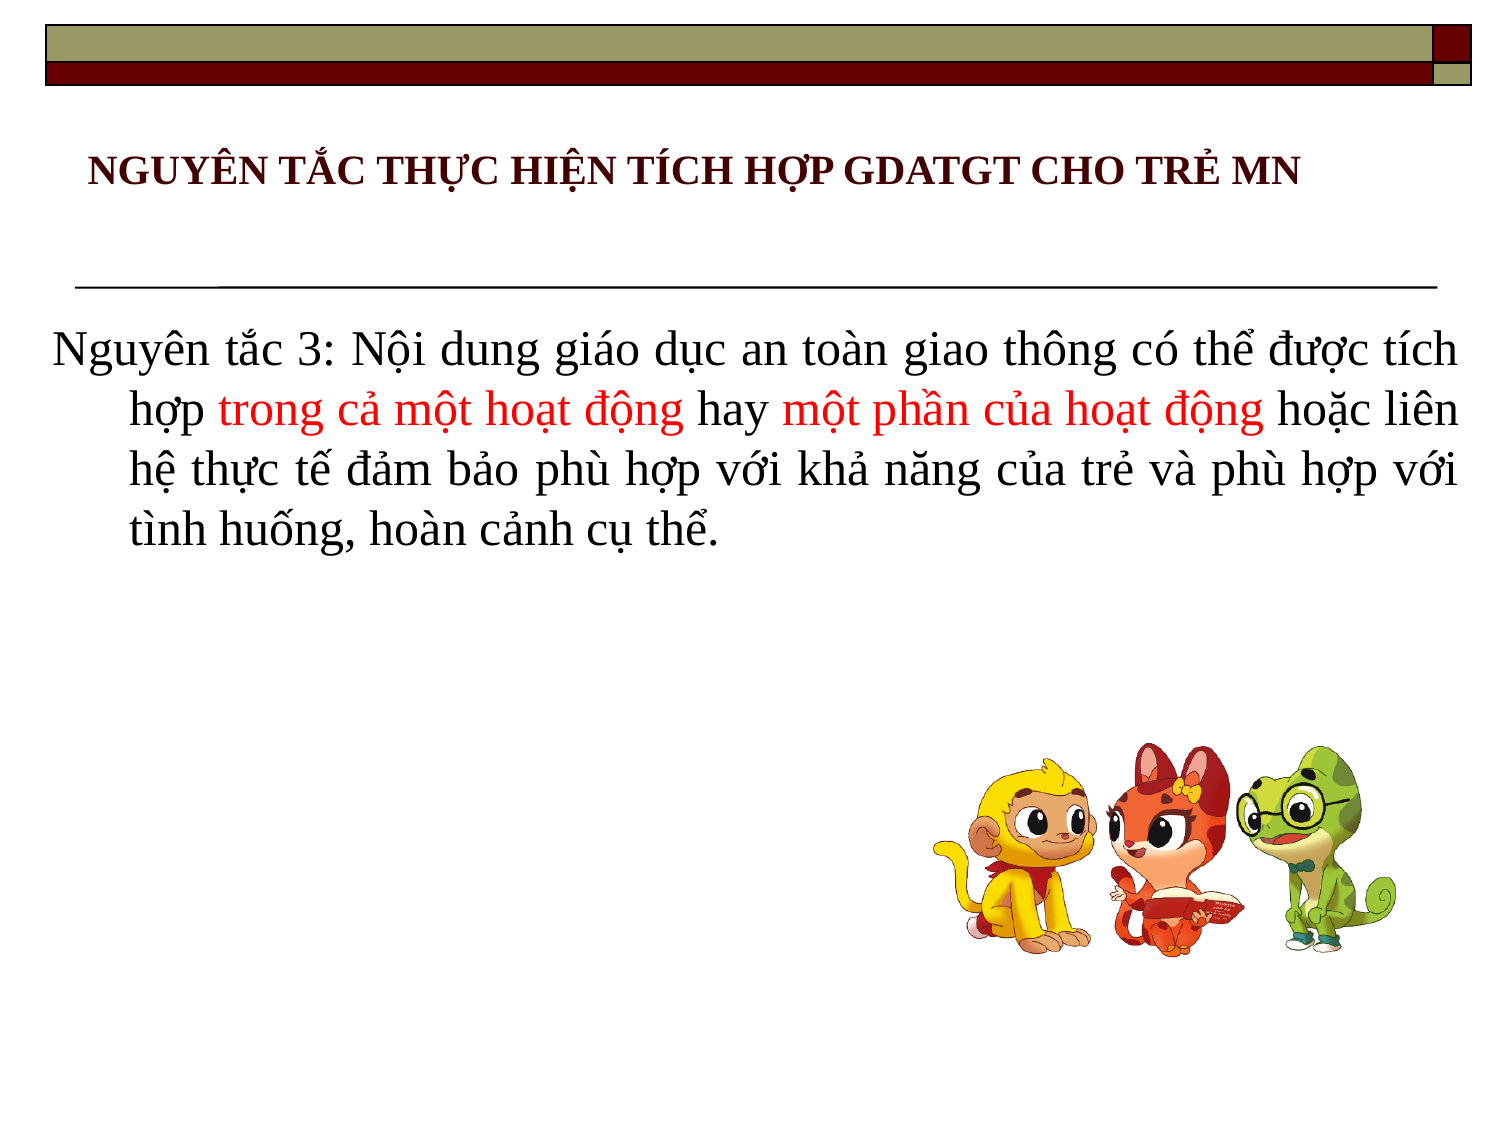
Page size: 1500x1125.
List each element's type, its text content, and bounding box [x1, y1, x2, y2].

picture [862, 662, 1476, 1088]
list Nguyên tắc 3: Nội dung giáo dục an toàn giao thông có thể được tích hợp trong cả một hoạt động hay một phần của hoạt động hoặc liên hệ thực tế đảm bảo phù hợp với khả năng của trẻ và phù hợp với tình huống, hoàn cảnh cụ thể. [37, 237, 1476, 1125]
title NGUYÊN TẮC THỰC HIỆN TÍCH HỢP GDATGT CHO TRẺ MN [72, 142, 1423, 201]
